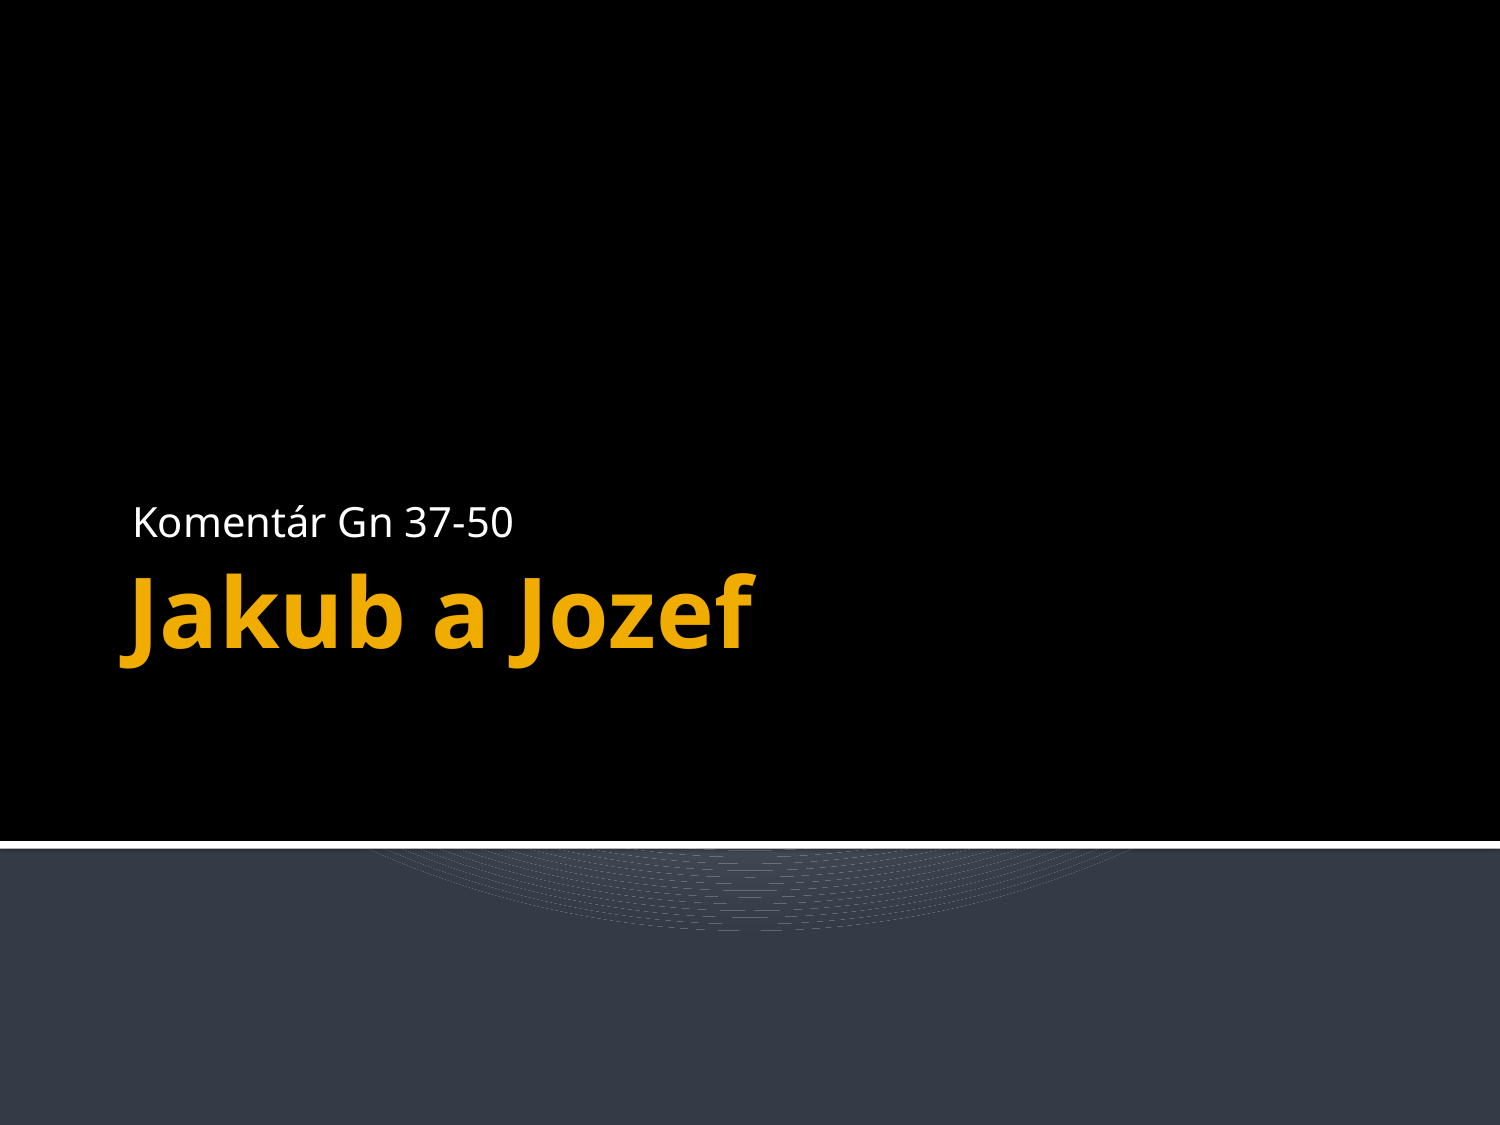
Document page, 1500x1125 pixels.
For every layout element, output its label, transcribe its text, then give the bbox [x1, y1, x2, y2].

subtitle Komentár Gn 37-50 [112, 299, 1438, 546]
title Jakub a Jozef [112, 550, 1438, 825]
